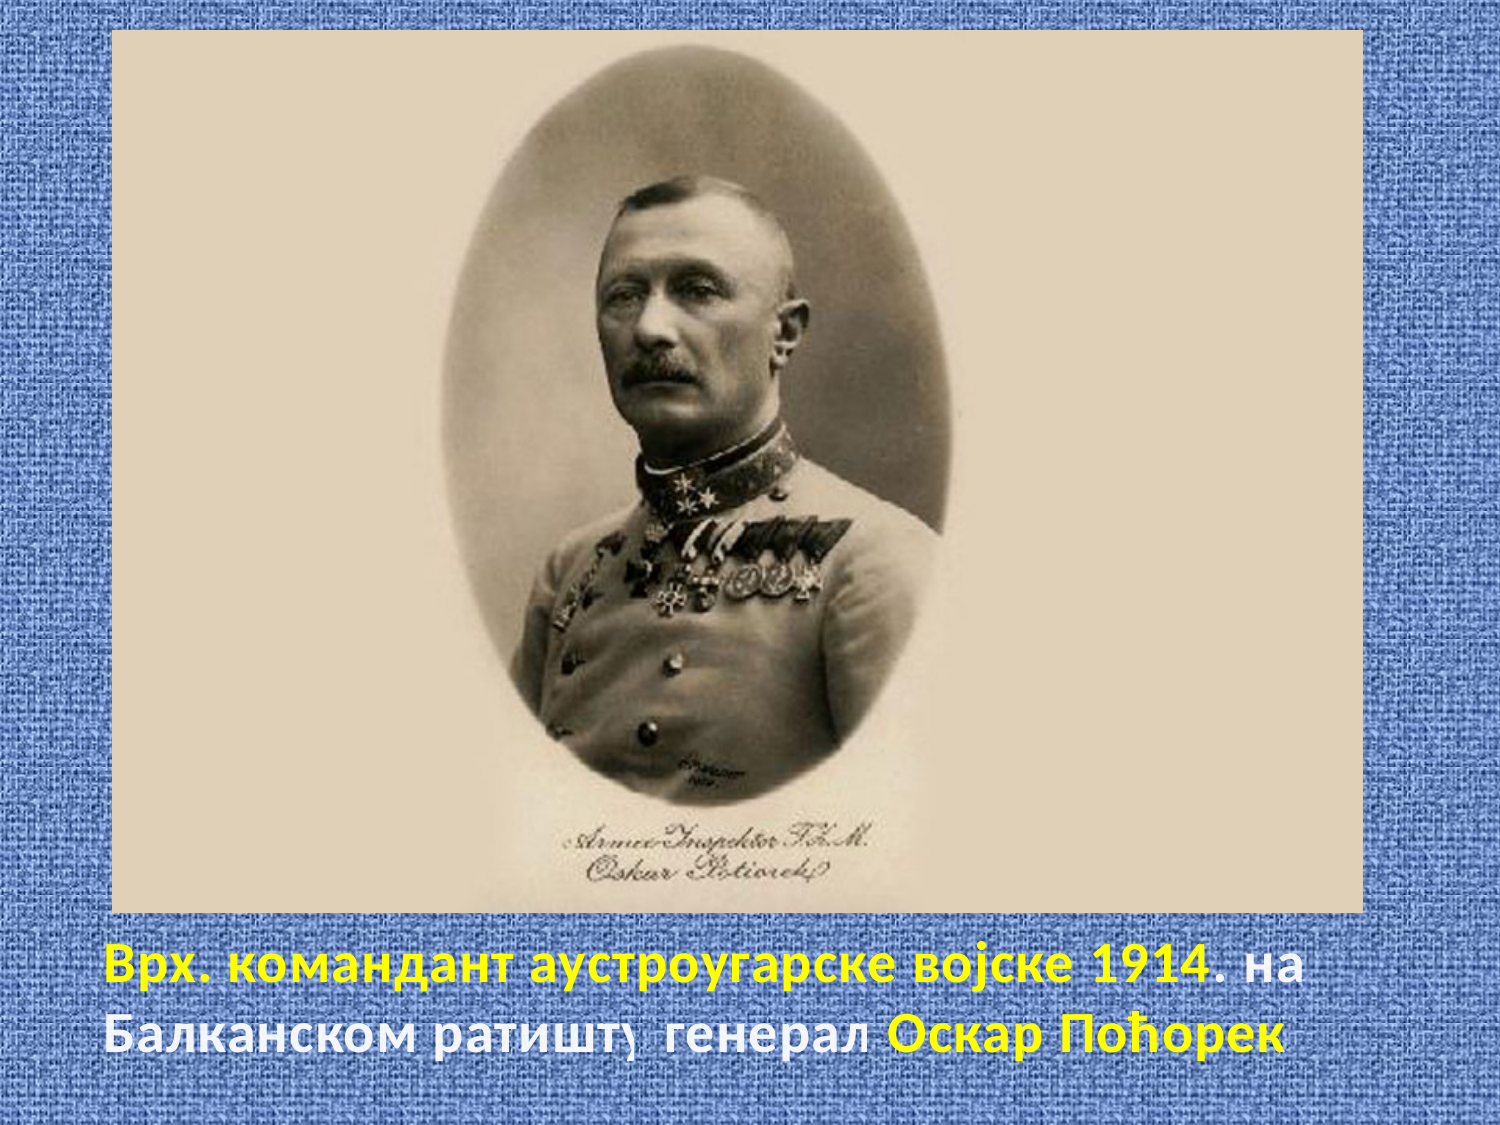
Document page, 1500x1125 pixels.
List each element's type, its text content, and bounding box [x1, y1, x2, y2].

text_box Врх. командант аустроугарске војске 1914. на Балканском ратишту генерал Оскар Поћорек [88, 916, 1471, 1072]
picture [0, 0, 1500, 1125]
